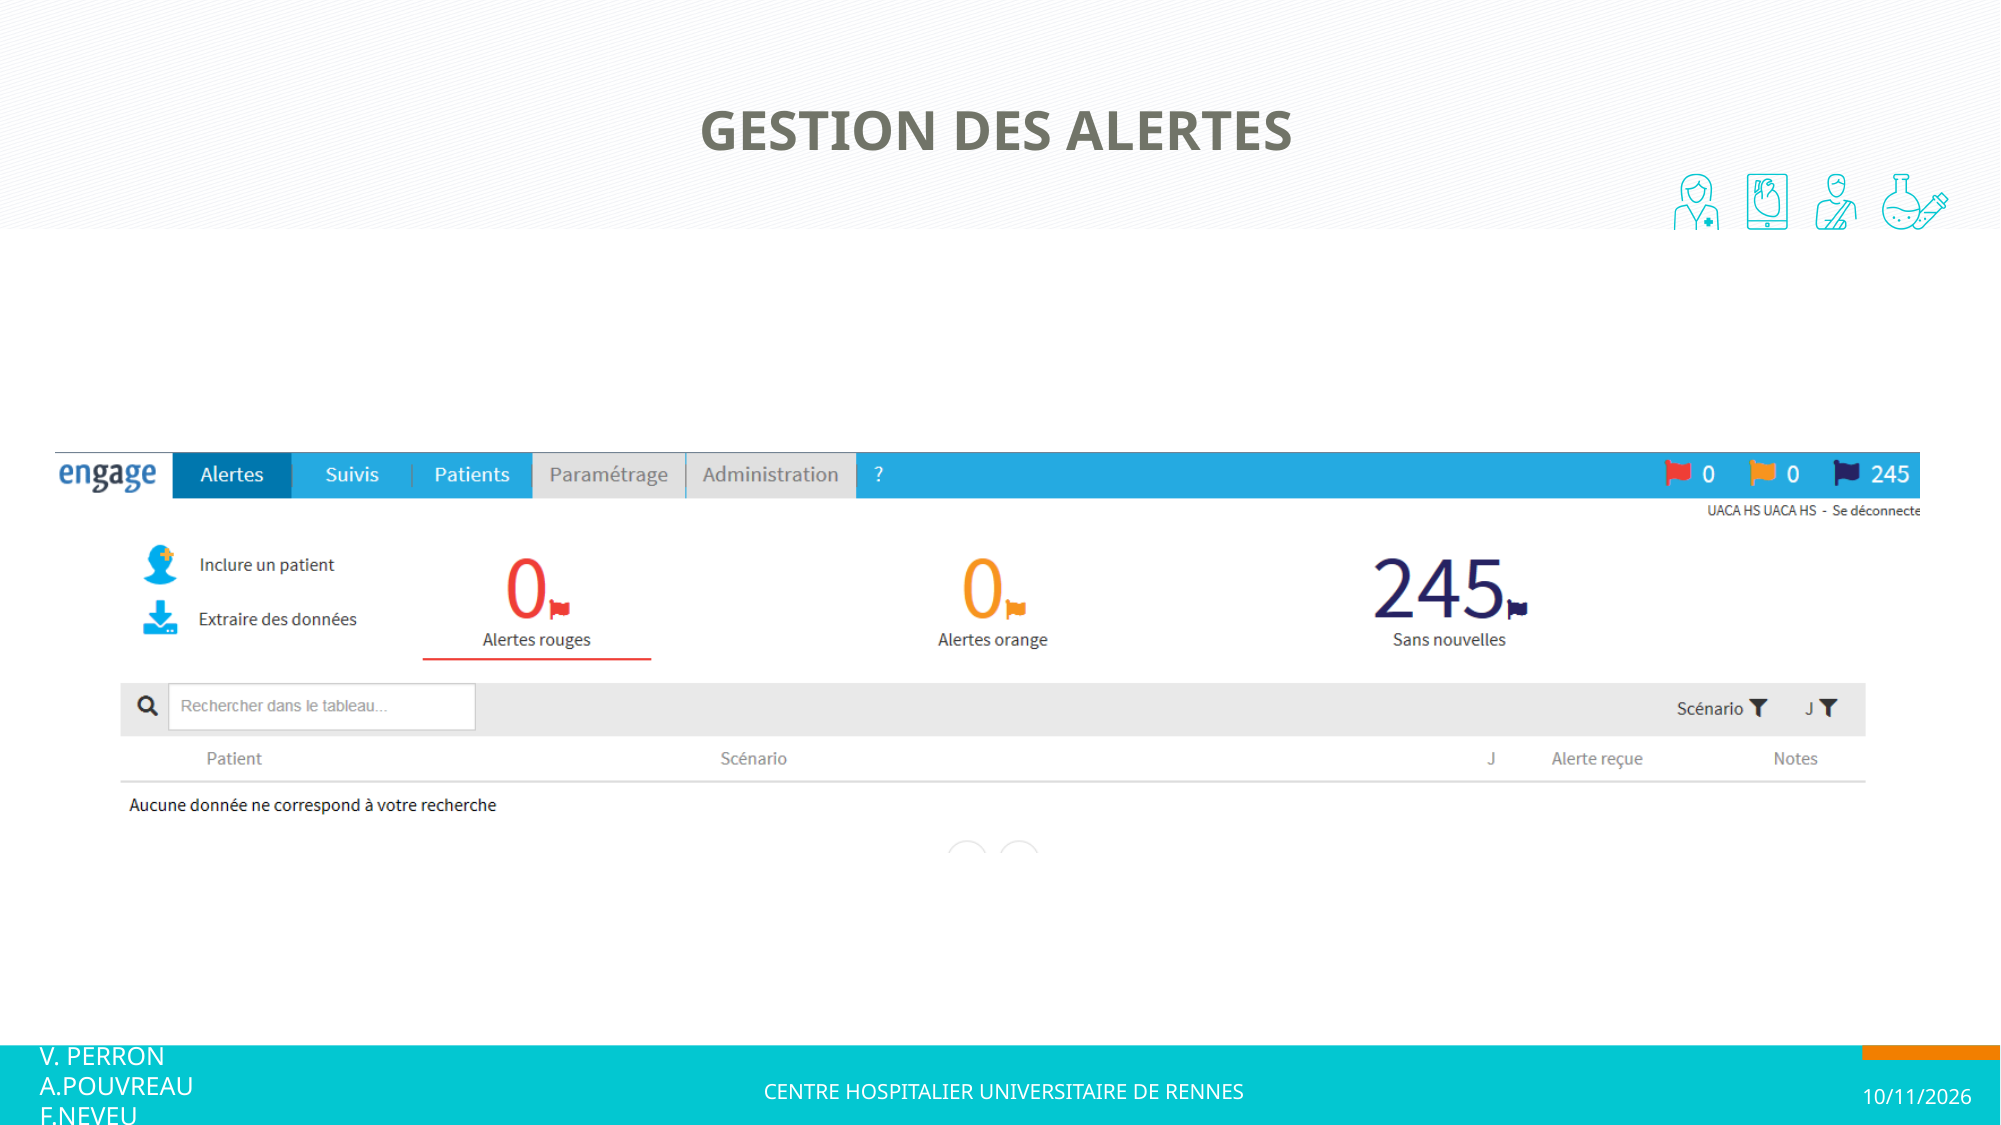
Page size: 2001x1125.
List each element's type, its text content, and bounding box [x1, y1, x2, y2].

title Gestion des alertes [88, 1, 1920, 231]
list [55, 452, 1920, 853]
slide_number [1804, 1062, 1987, 1123]
slide_number V. PERRON A.POUVREAU F.NEVEU [24, 1048, 255, 1123]
picture [0, 0, 2000, 233]
footer CENTRE HOSPITALIER UNIVERSITAIRE DE RENNES [206, 1062, 1802, 1123]
